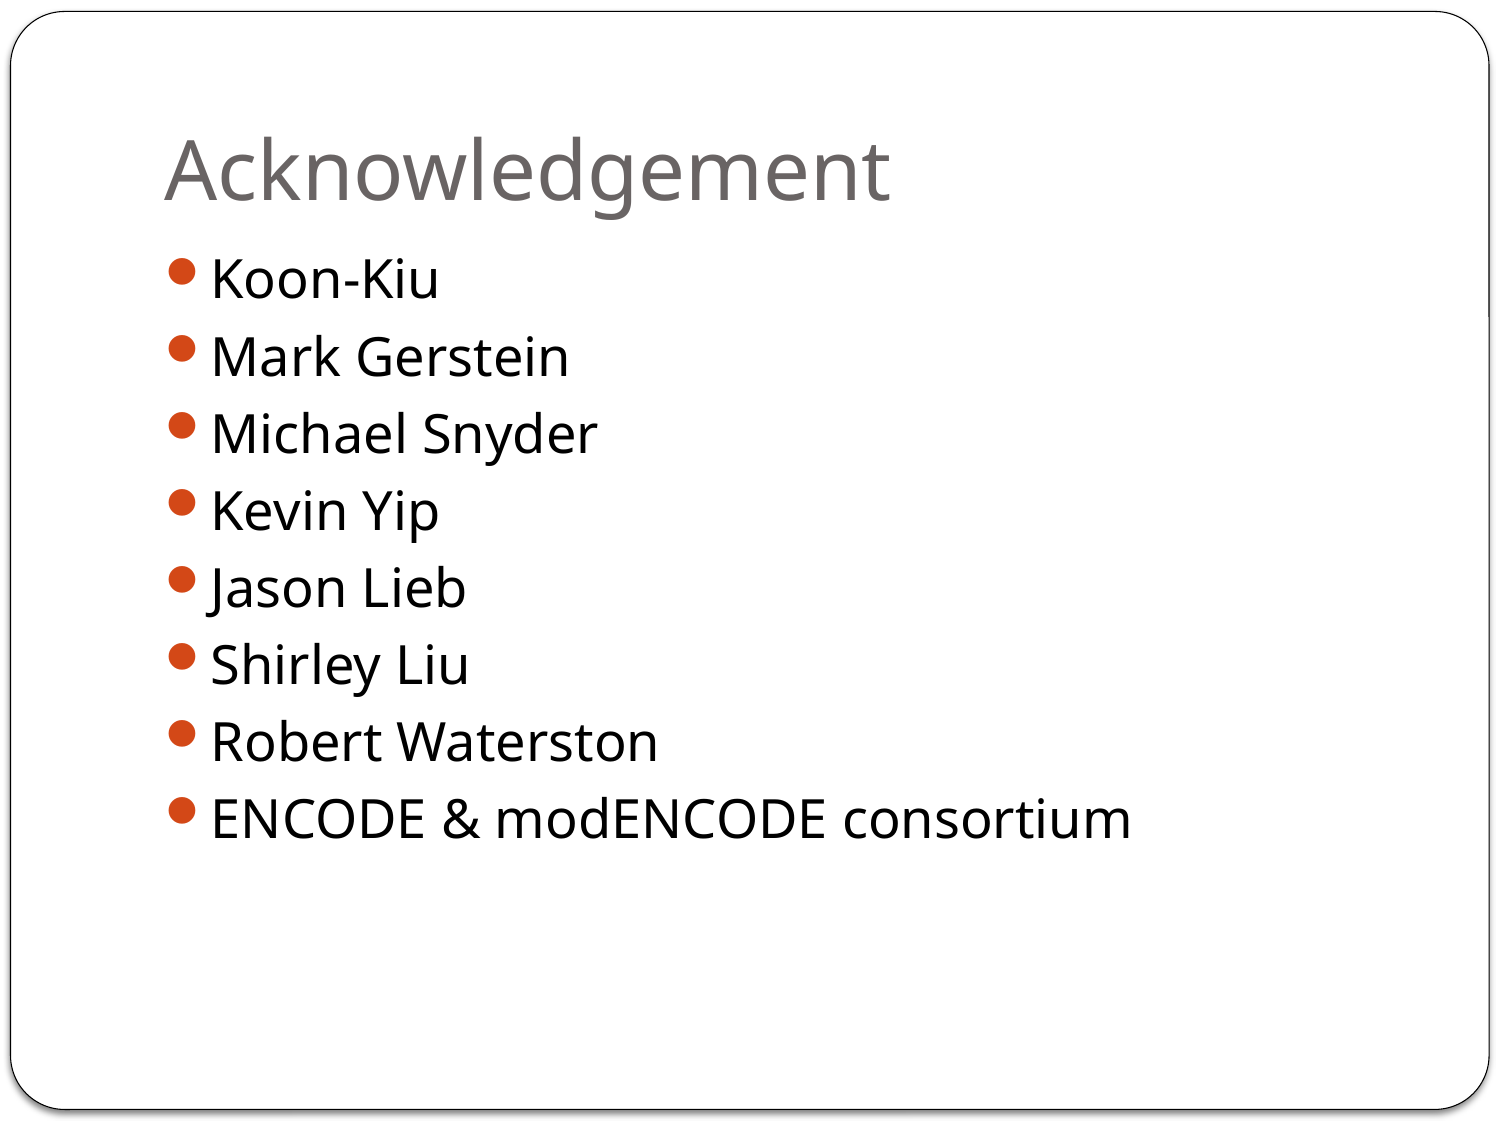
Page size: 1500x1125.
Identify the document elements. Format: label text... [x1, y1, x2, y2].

title Acknowledgement [150, 45, 1425, 233]
list Koon-Kiu Mark Gerstein Michael Snyder Kevin Yip Jason Lieb Shirley Liu Robert Waterston ENCODE & modENCODE consortium [150, 237, 1425, 988]
